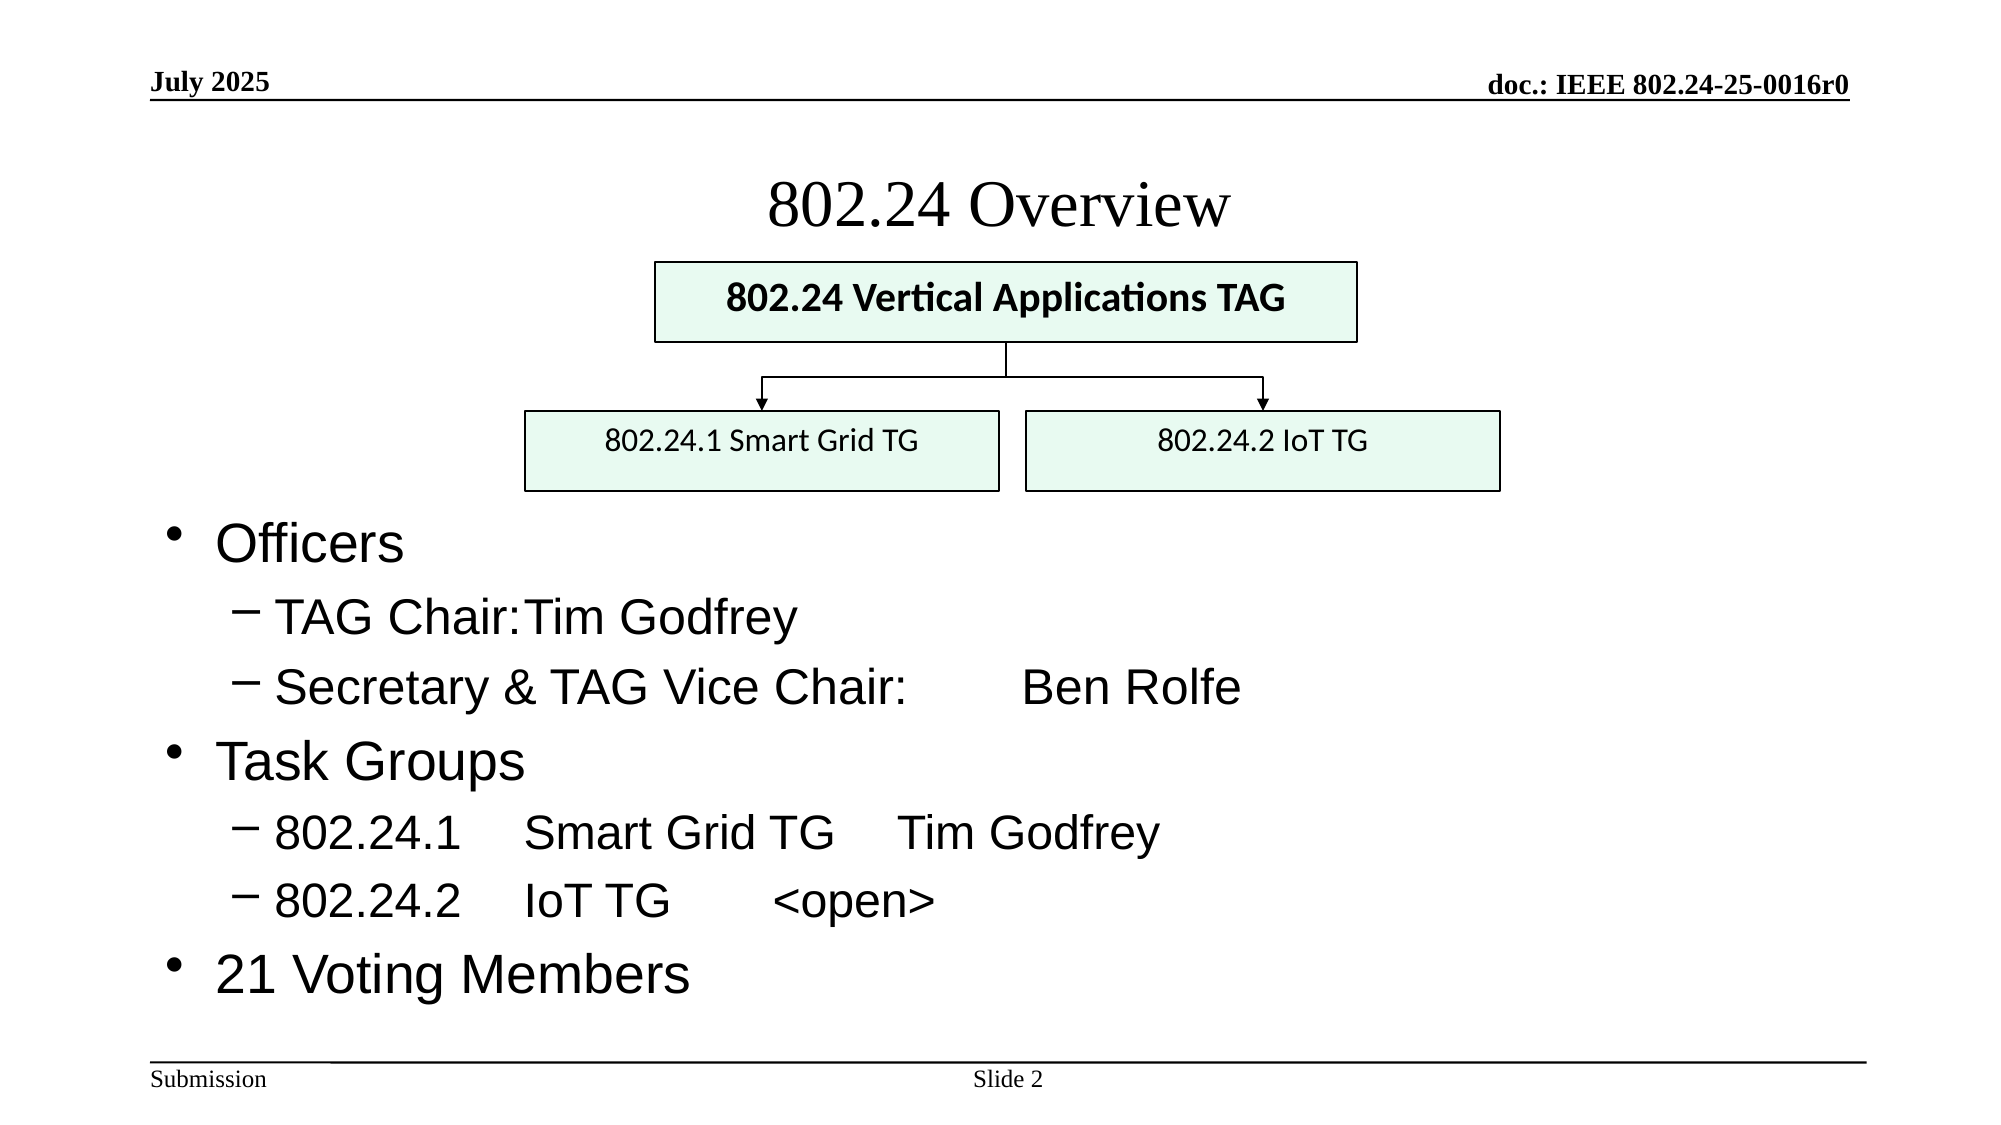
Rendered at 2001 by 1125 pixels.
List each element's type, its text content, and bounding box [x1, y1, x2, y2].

title 802.24 Overview [150, 112, 1850, 288]
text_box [524, 262, 1500, 491]
list Officers TAG Chair: Tim Godfrey Secretary & TAG Vice Chair: Ben Rolfe Task Groups 802.24.1 Smart Grid TG Tim Godfrey 802.24.2 IoT TG <open> 21 Voting Members [150, 500, 1863, 1013]
slide_number Slide 2 [972, 1062, 1044, 1093]
